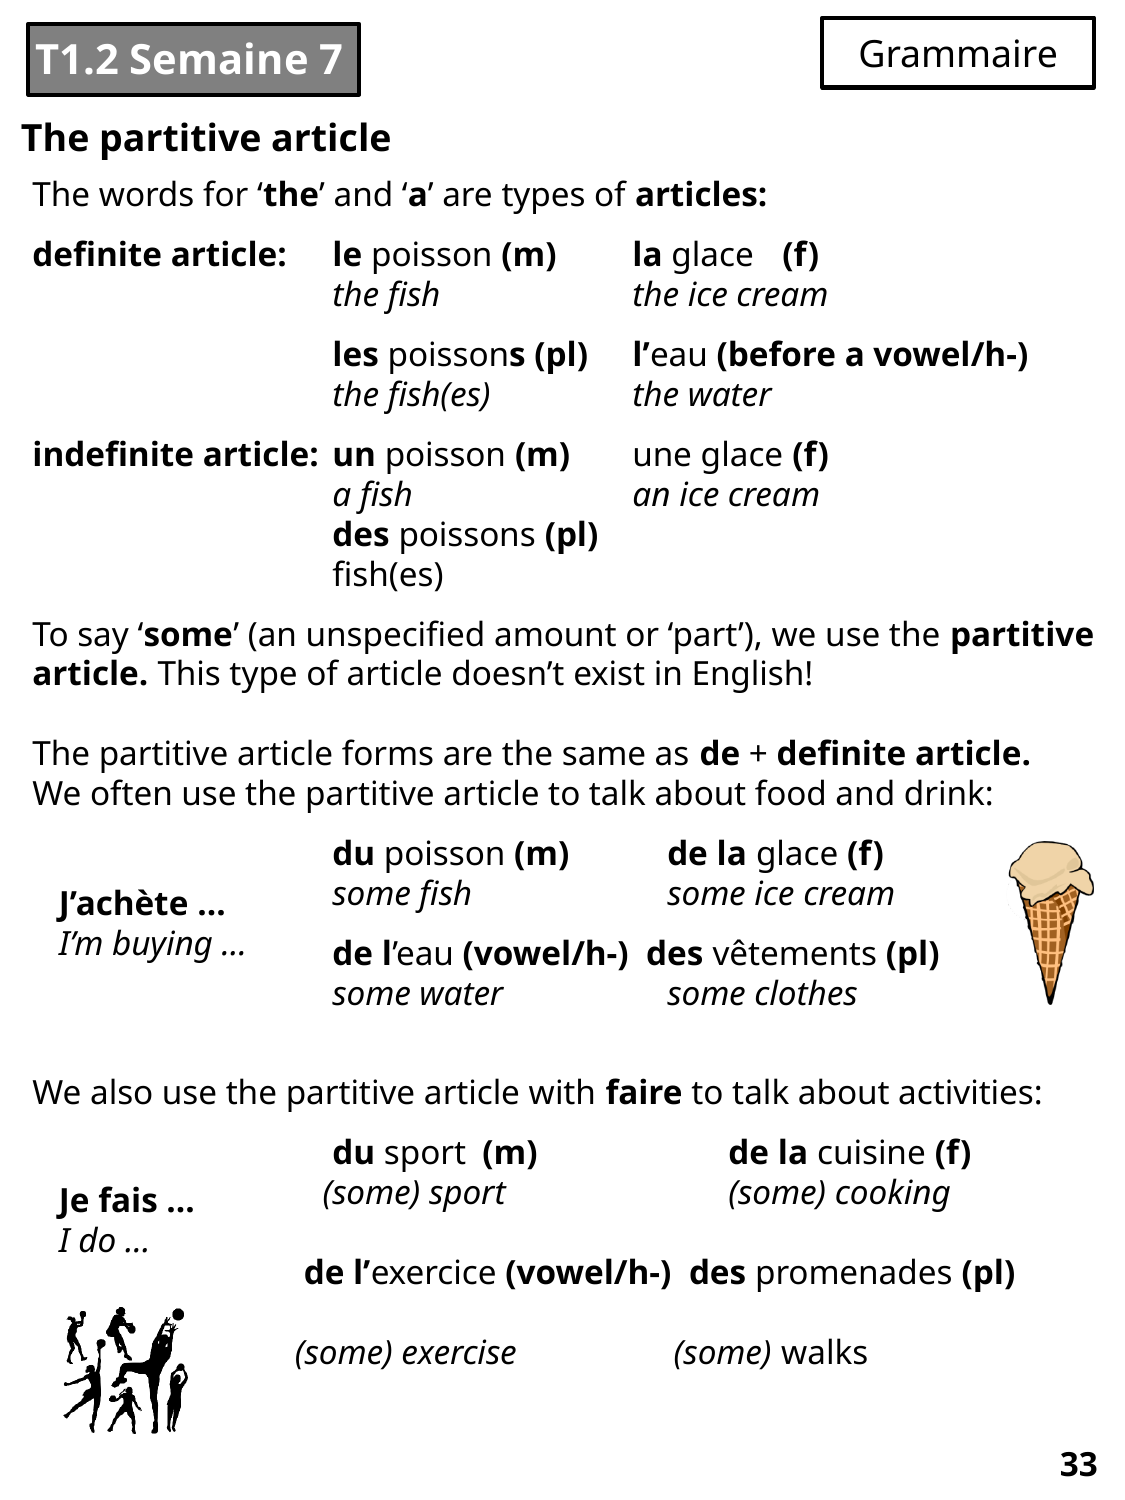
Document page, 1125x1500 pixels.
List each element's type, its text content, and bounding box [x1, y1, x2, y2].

text_box The partitive article [6, 106, 407, 167]
text_box Je fais … I do ... [44, 1171, 303, 1267]
text_box The words for ‘the’ and ‘a’ are types of articles: definite article: le poisson (m) la glace (f) the fish the ice cream les poissons (pl) l’eau (before a vowel/h-) the fish(es) the water indefinite article: un poisson (m) une glace (f) a fish an ice cream des poissons (pl) fish(es) To say ‘some’ (an unspecified amount or ‘part’), we use the partitive article. This type of article doesn’t exist in English! The partitive article forms are the same as de + definite article. We often use the partitive article to talk about food and drink: du poisson (m) de la glace (f) some fish some ice cream de l’eau (vowel/h-) des vêtements (pl) some water some clothes We also use the partitive article with faire to talk about activities: du sport (m) de la cuisine (f) (some) sport (some) cooking de l’exercice (vowel/h-) des promenades (pl) (some) exercise (some) walks [17, 166, 1125, 1379]
text_box [26, 92, 361, 97]
title T1.2 Semaine 7 [17, 24, 361, 92]
text_box 33 [850, 1411, 1113, 1500]
picture [63, 1306, 188, 1435]
text_box J’achète … I’m buying ... [44, 875, 303, 970]
text_box Grammaire [820, 16, 1096, 90]
picture [1006, 841, 1095, 1005]
